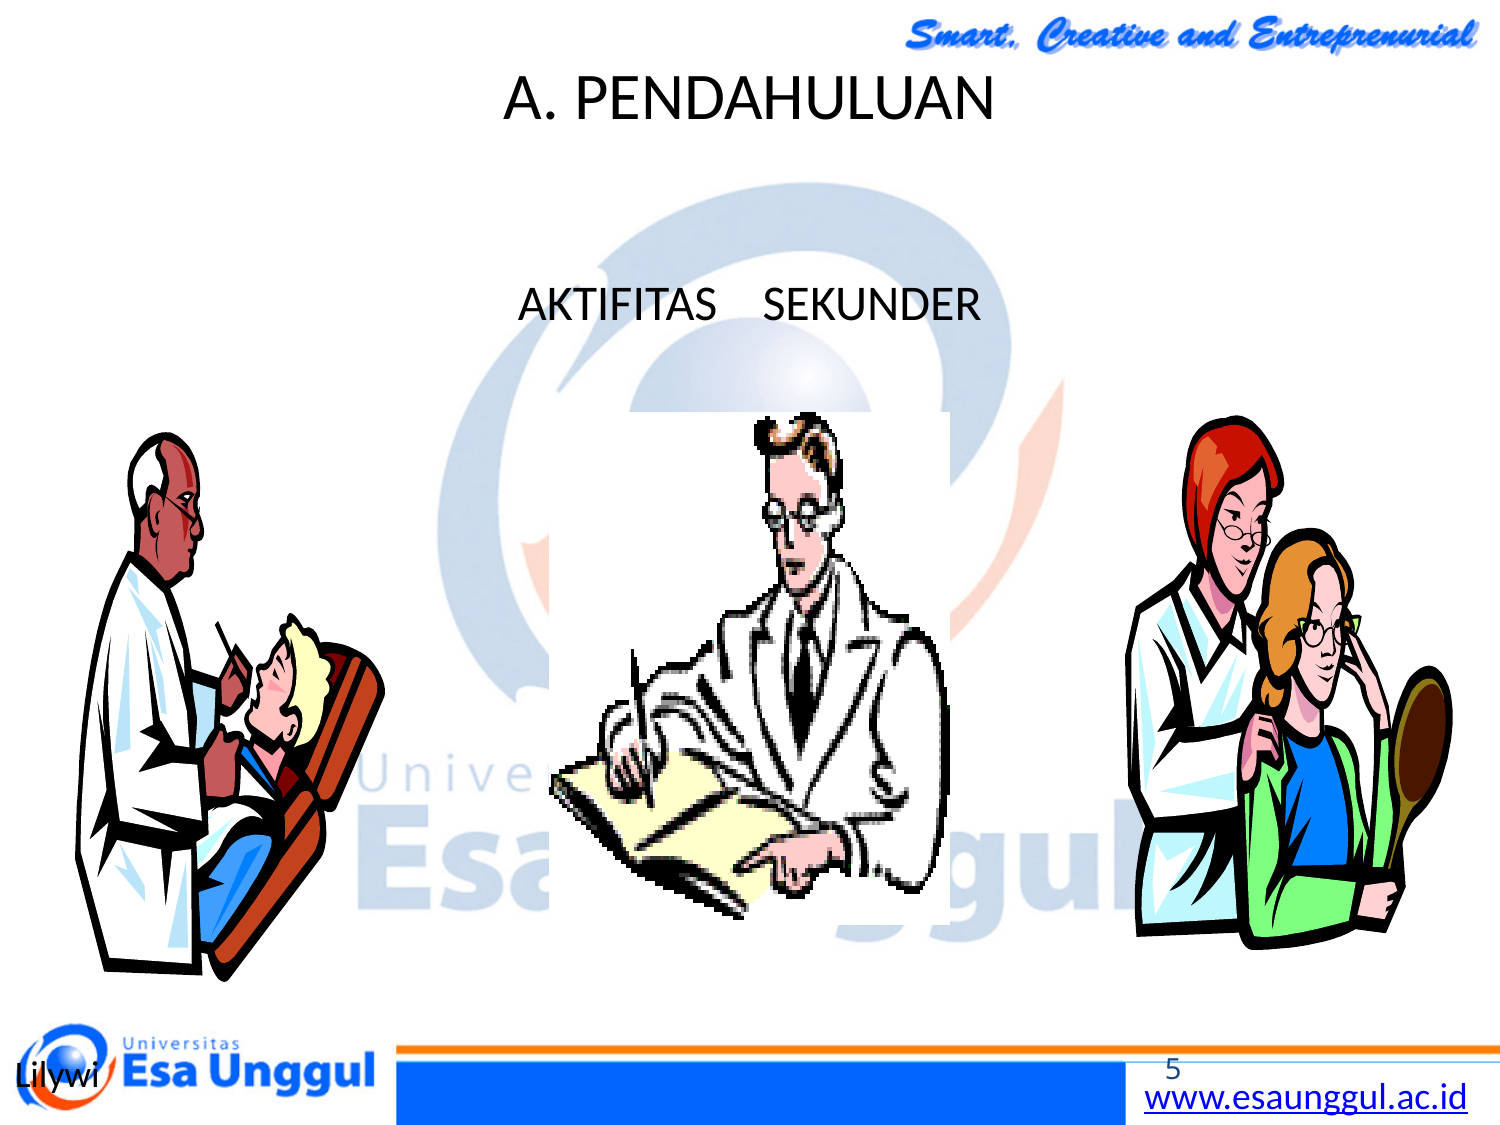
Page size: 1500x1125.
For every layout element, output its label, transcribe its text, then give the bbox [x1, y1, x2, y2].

title A. PENDAHULUAN [75, 45, 1425, 233]
picture [1328, 1103, 1343, 1112]
footer Lilywi [0, 1042, 475, 1103]
list AKTIFITAS SEKUNDER [75, 262, 1425, 1005]
slide_number 5 [1149, 1042, 1500, 1103]
picture [1327, 1108, 1337, 1112]
picture [0, 0, 1500, 1125]
picture [1344, 1108, 1354, 1112]
